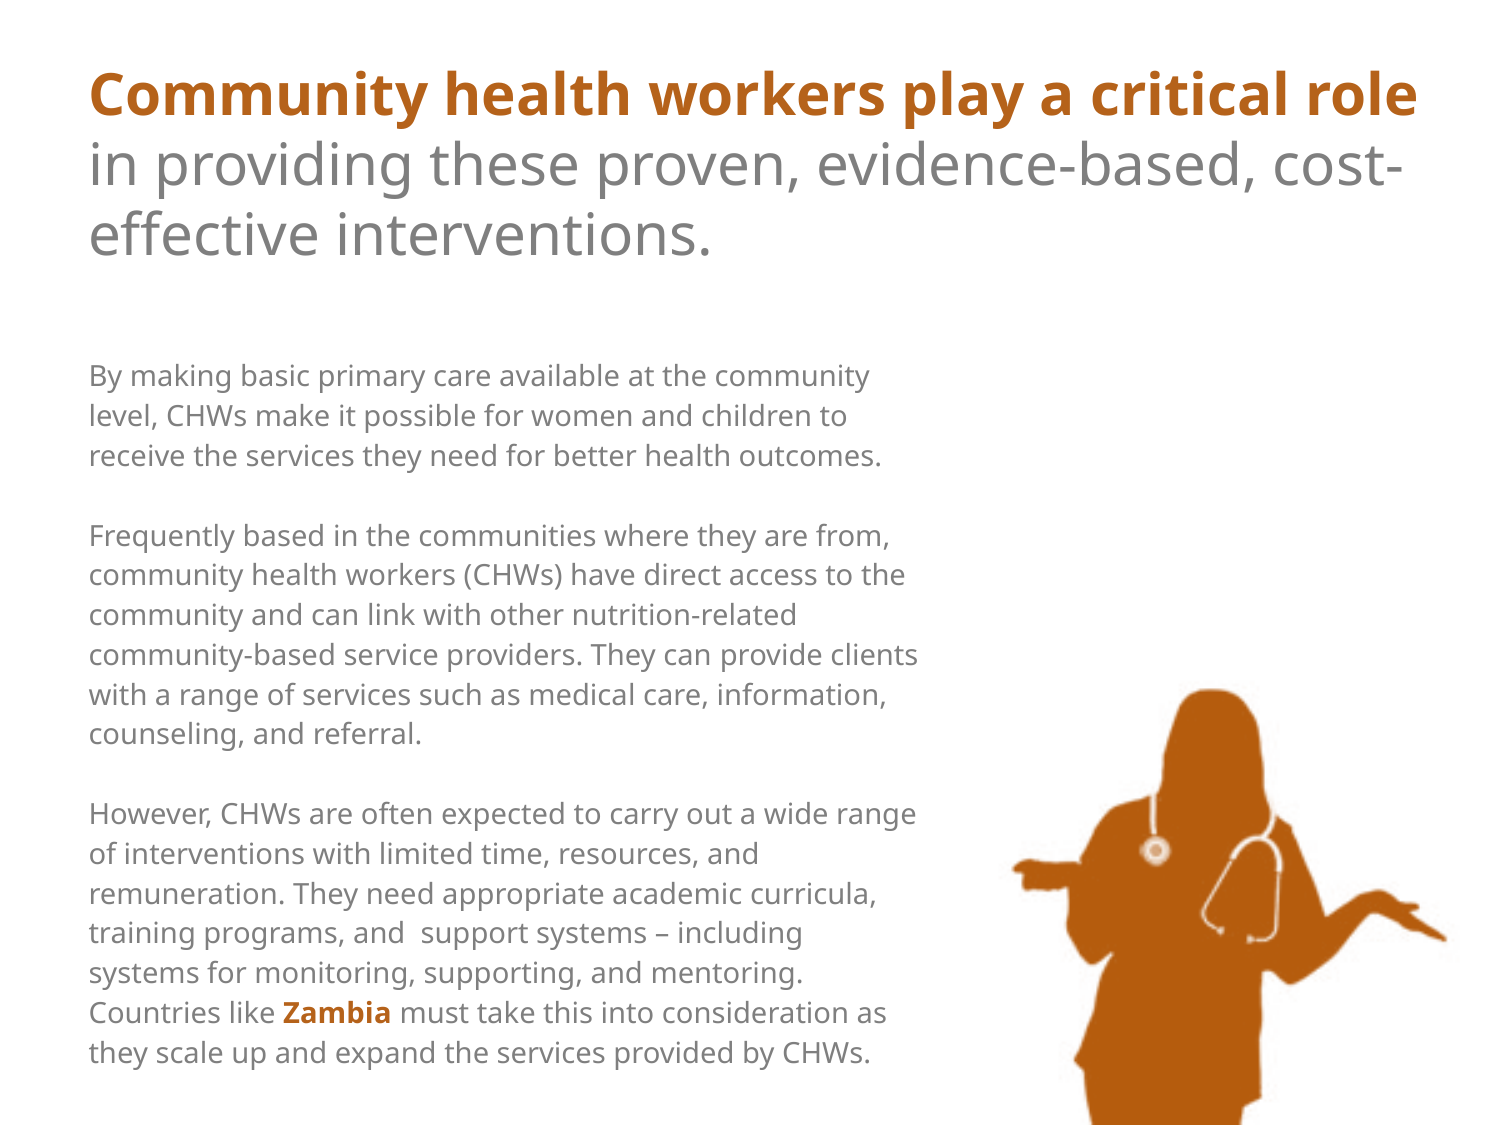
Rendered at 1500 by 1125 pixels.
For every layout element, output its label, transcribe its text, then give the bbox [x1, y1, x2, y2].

list By making basic primary care available at the community level, CHWs make it possible for women and children to receive the services they need for better health outcomes. Frequently based in the communities where they are from, community health workers (CHWs) have direct access to the community and can link with other nutrition-related community-based service providers. They can provide clients with a range of services such as medical care, information, counseling, and referral. However, CHWs are often expected to carry out a wide range of interventions with limited time, resources, and remuneration. They need appropriate academic curricula, training programs, and support systems – including systems for monitoring, supporting, and mentoring. Countries like Zambia must take this into consideration as they scale up and expand the services provided by CHWs. [73, 302, 936, 1066]
text_box Community health workers play a critical role in providing these proven, evidence-based, cost-effective interventions. [73, 50, 1438, 275]
picture [959, 662, 1500, 1125]
